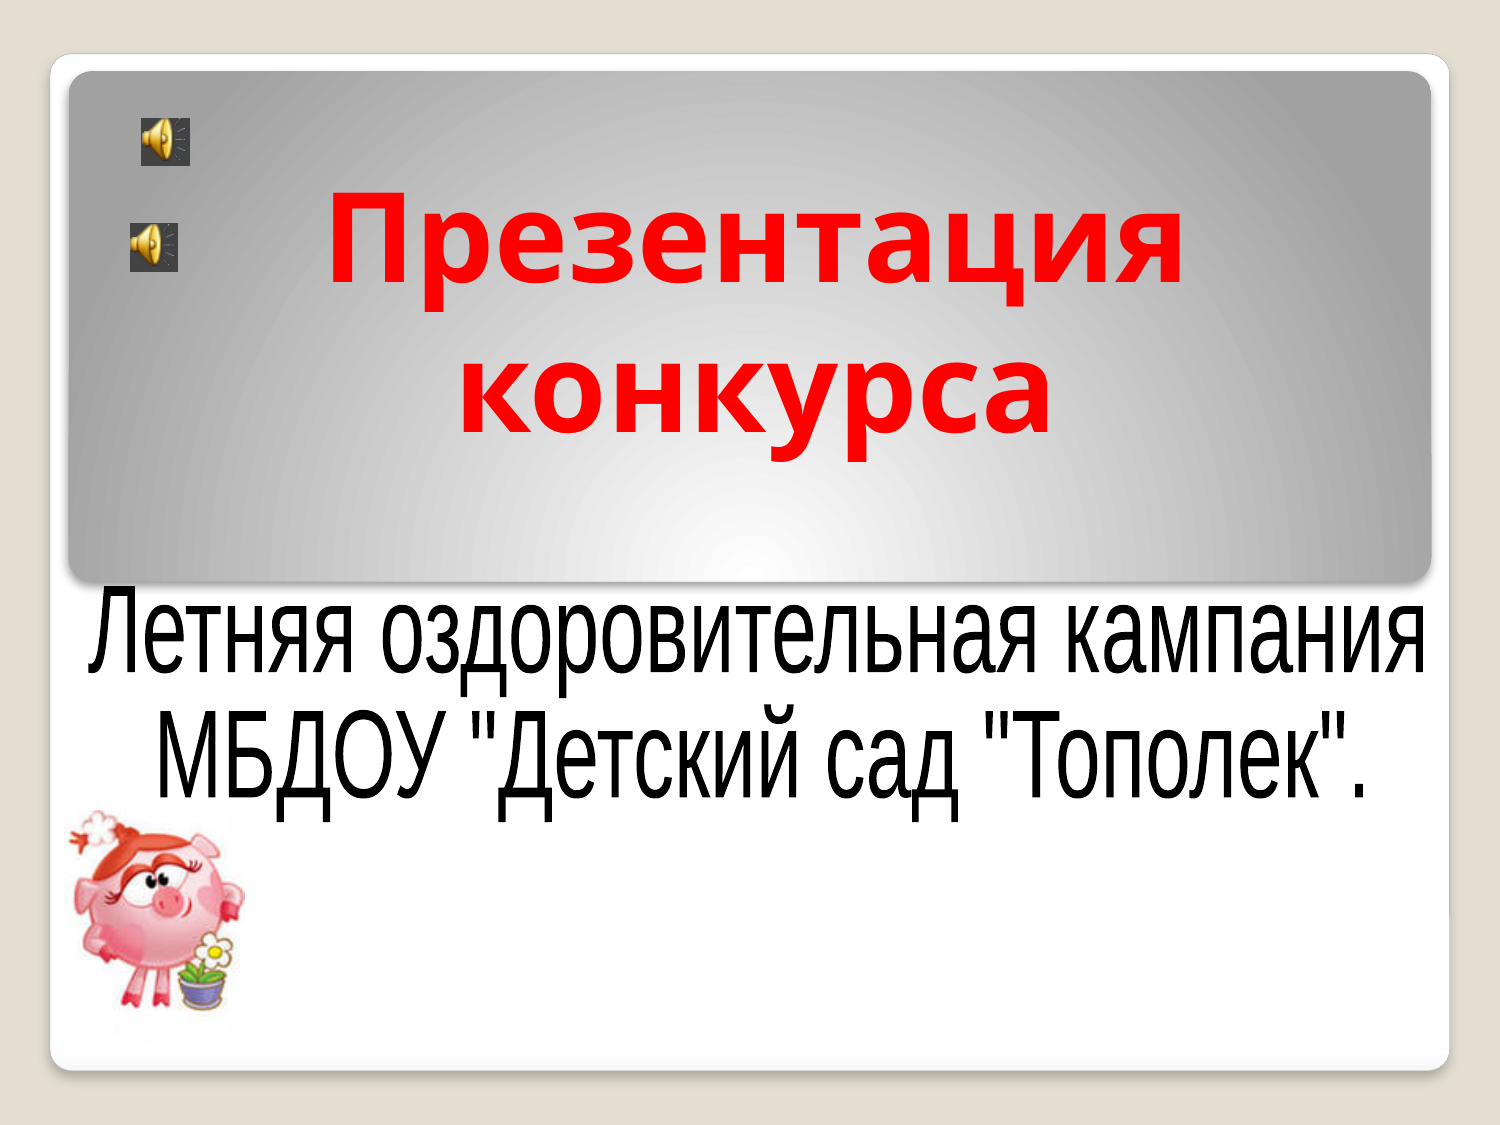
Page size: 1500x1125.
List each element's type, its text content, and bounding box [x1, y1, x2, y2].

picture [140, 116, 191, 168]
picture [64, 810, 245, 1046]
picture [128, 222, 180, 273]
title Презентация конкурса [76, 78, 1436, 465]
